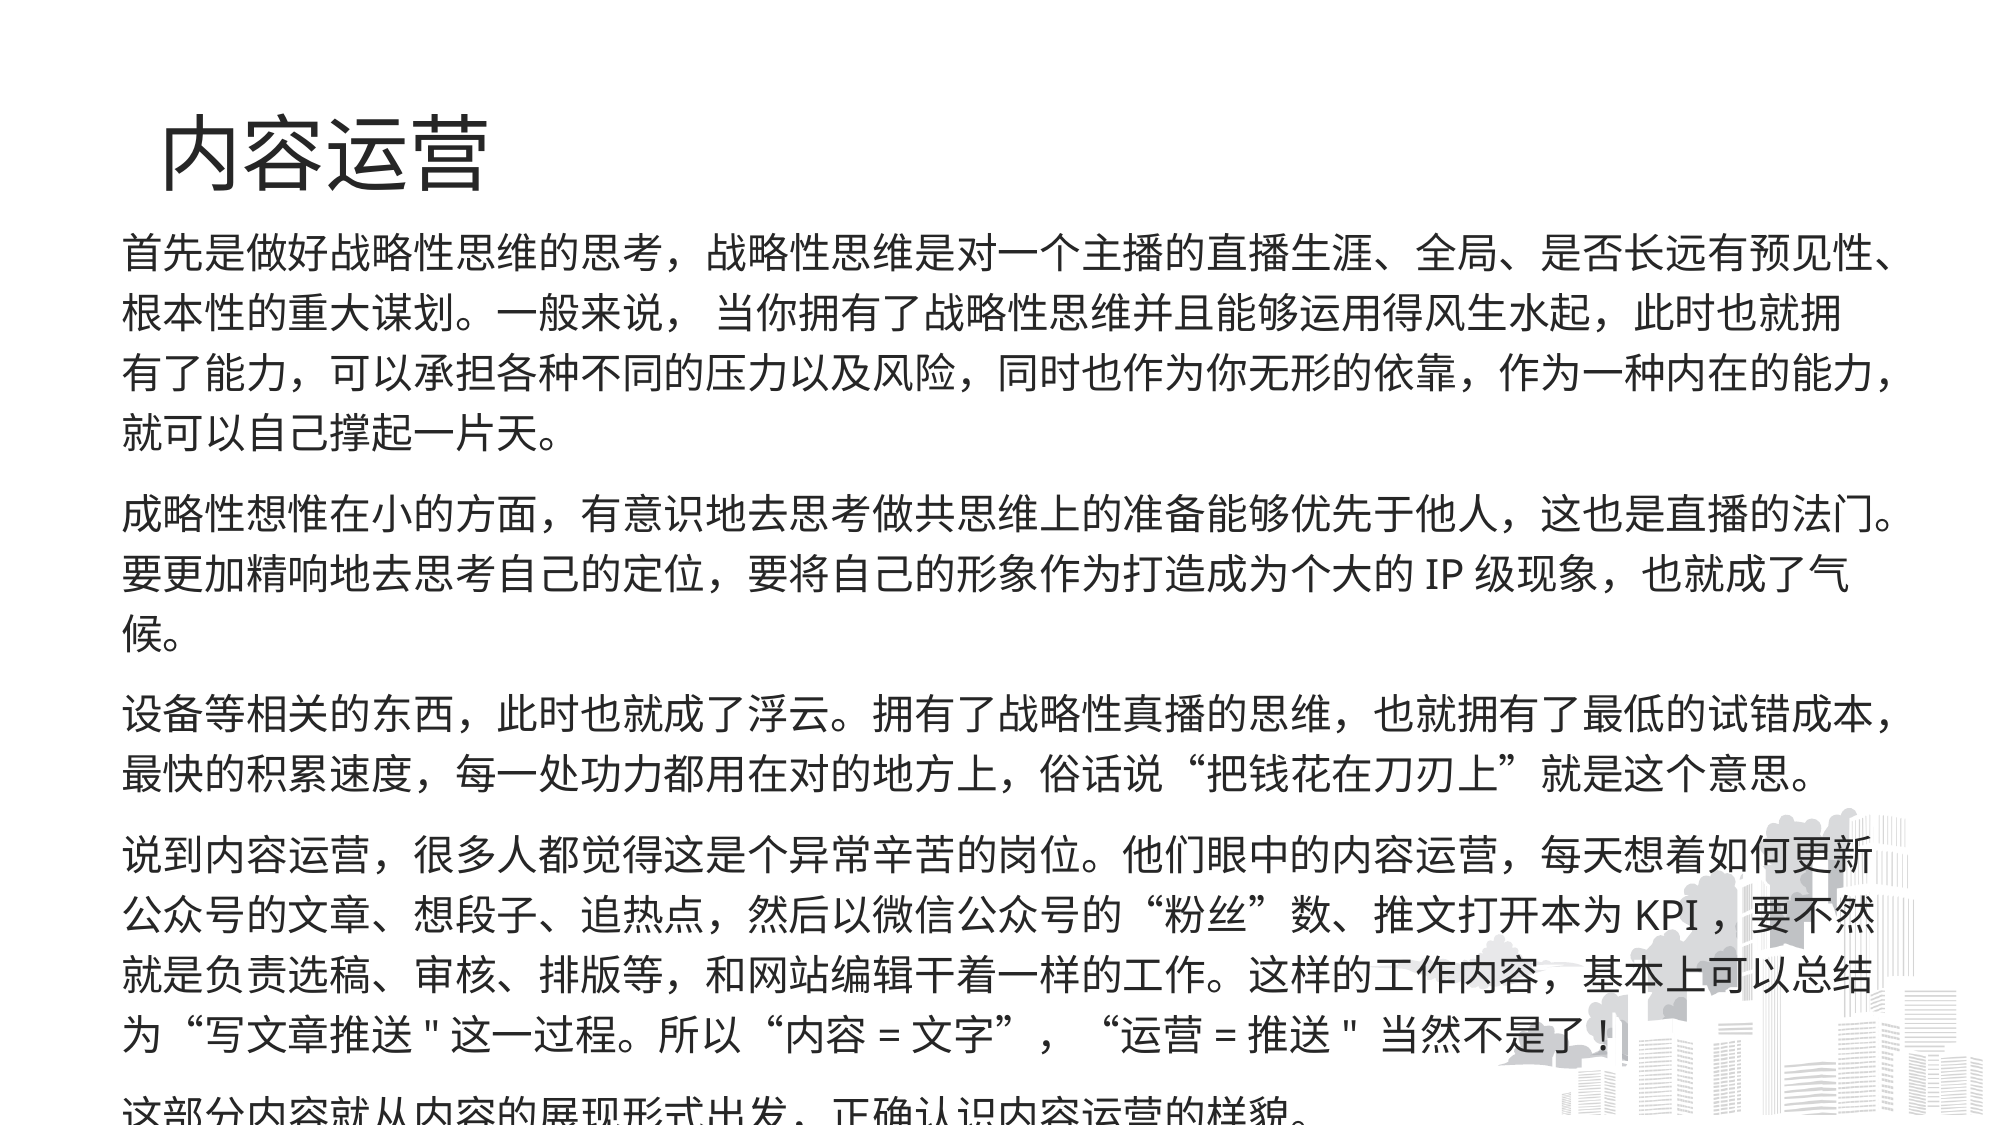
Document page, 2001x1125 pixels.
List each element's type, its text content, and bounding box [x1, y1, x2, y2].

title 内容运营 [143, 54, 1857, 209]
list 首先是做好战略性思维的思考，战略性思维是对一个主播的直播生涯、全局、是否长远有预见性、根本性的重大谋划。一般来说， 当你拥有了战略性思维并且能够运用得风生水起，此时也就拥有了能力，可以承担各种不同的压力以及风险，同时也作为你无形的依靠，作为一种内在的能力，就可以自己撑起一片天。 成略性想惟在小的方面，有意识地去思考做共思维上的准备能够优先于他人，这也是直播的法门。要更加精响地去思考自己的定位，要将自己的形象作为打造成为个大的IP级现象，也就成了气候。 设备等相关的东西，此时也就成了浮云。拥有了战略性真播的思维，也就拥有了最低的试错成本，最快的积累速度，每一处功力都用在对的地方上，俗话说“把钱花在刀刃上”就是这个意思。 说到内容运营，很多人都觉得这是个异常辛苦的岗位。他们眼中的内容运营，每天想着如何更新公众号的文章、想段子、追热点，然后以微信公众号的“粉丝”数、推文打开本为KPI，要不然就是负责选稿、审核、排版等，和网站编辑干着一样的工作。这样的工作内容，基本上可以总结为“写文章推送"这一过程。所以“内容=文字”，“运营=推送" 当然不是了! 这部分内容就从内容的展现形式出发，正确认识内容运营的样貌。 [105, 209, 1895, 846]
